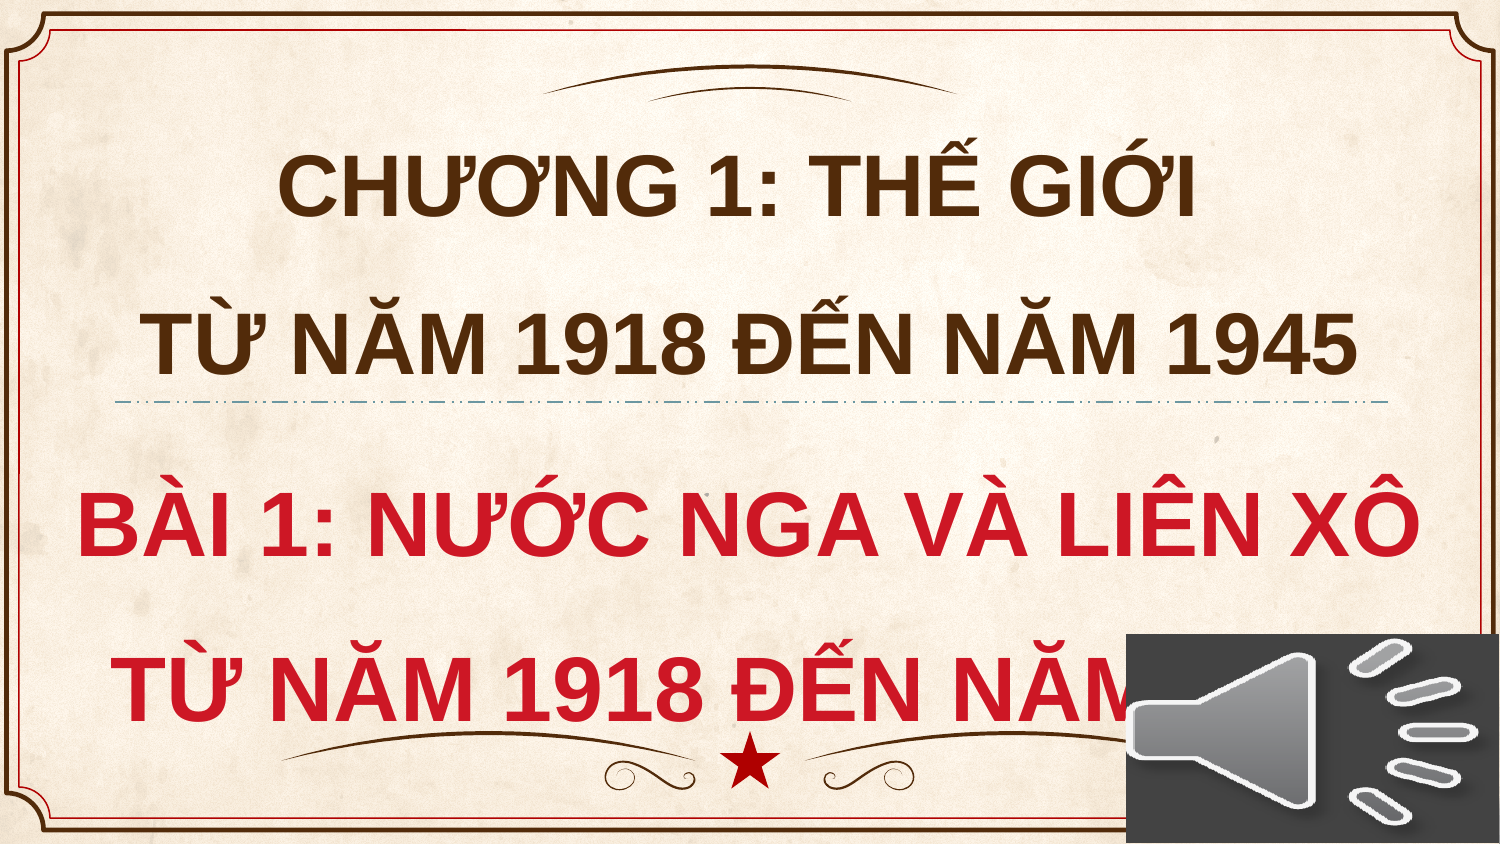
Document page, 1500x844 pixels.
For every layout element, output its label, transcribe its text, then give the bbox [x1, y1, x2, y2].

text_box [281, 730, 1119, 791]
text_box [542, 64, 958, 102]
text_box BÀI 1: NƯỚC NGA VÀ LIÊN XÔ TỪ NĂM 1918 ĐẾN NĂM 1945 [17, 402, 1483, 748]
text_box CHƯƠNG 1: THẾ GIỚI TỪ NĂM 1918 ĐẾN NĂM 1945 [69, 69, 1431, 400]
picture [1124, 632, 1500, 844]
